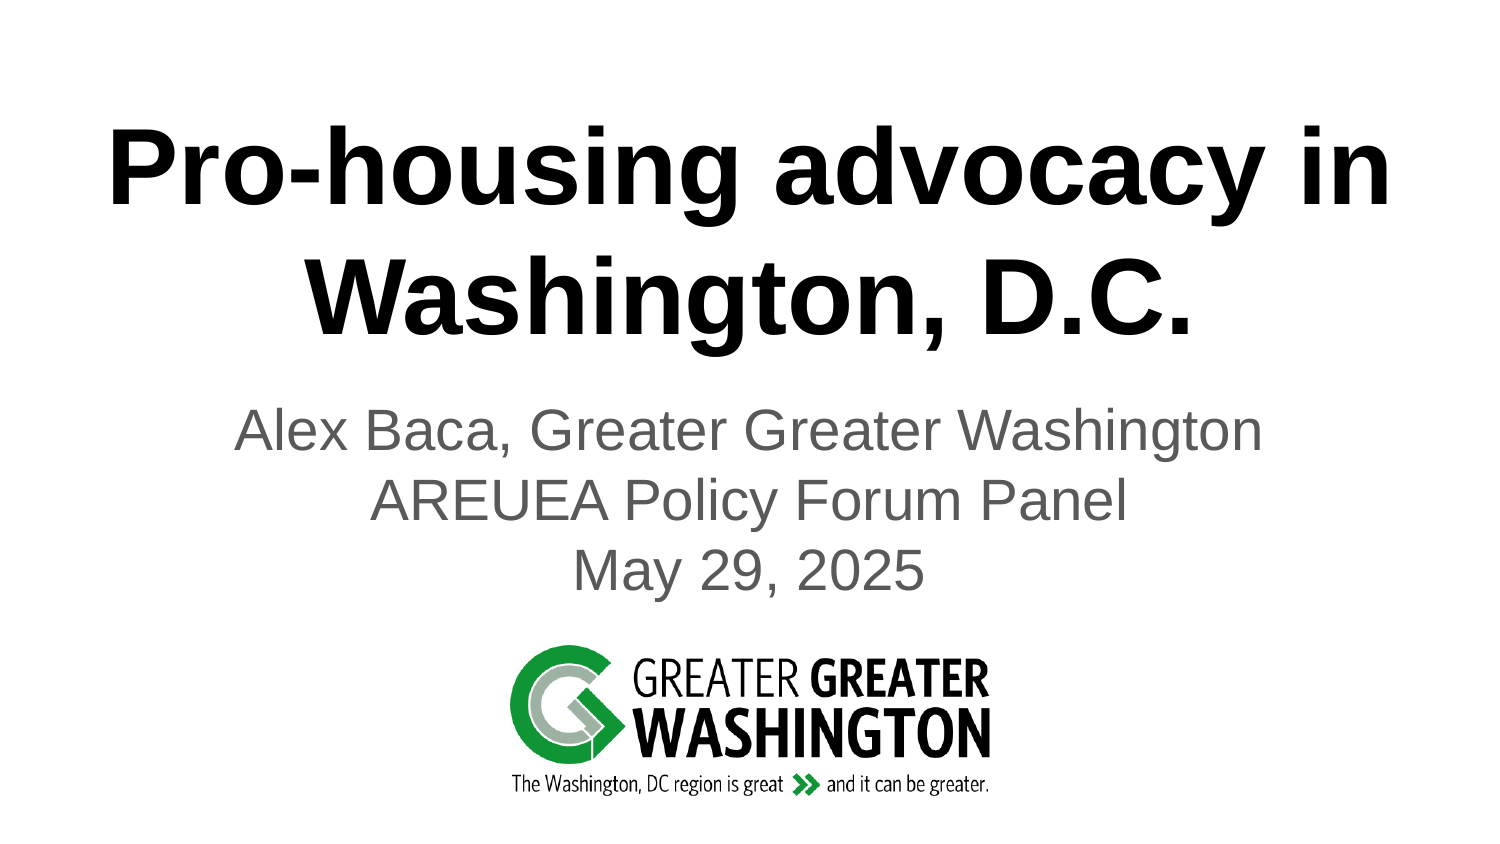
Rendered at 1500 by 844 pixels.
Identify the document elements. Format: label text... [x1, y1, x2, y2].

title Pro-housing advocacy in Washington, D.C. [51, 34, 1449, 372]
picture [510, 645, 990, 796]
subtitle Alex Baca, Greater Greater Washington AREUEA Policy Forum Panel May 29, 2025 [51, 377, 1449, 624]
